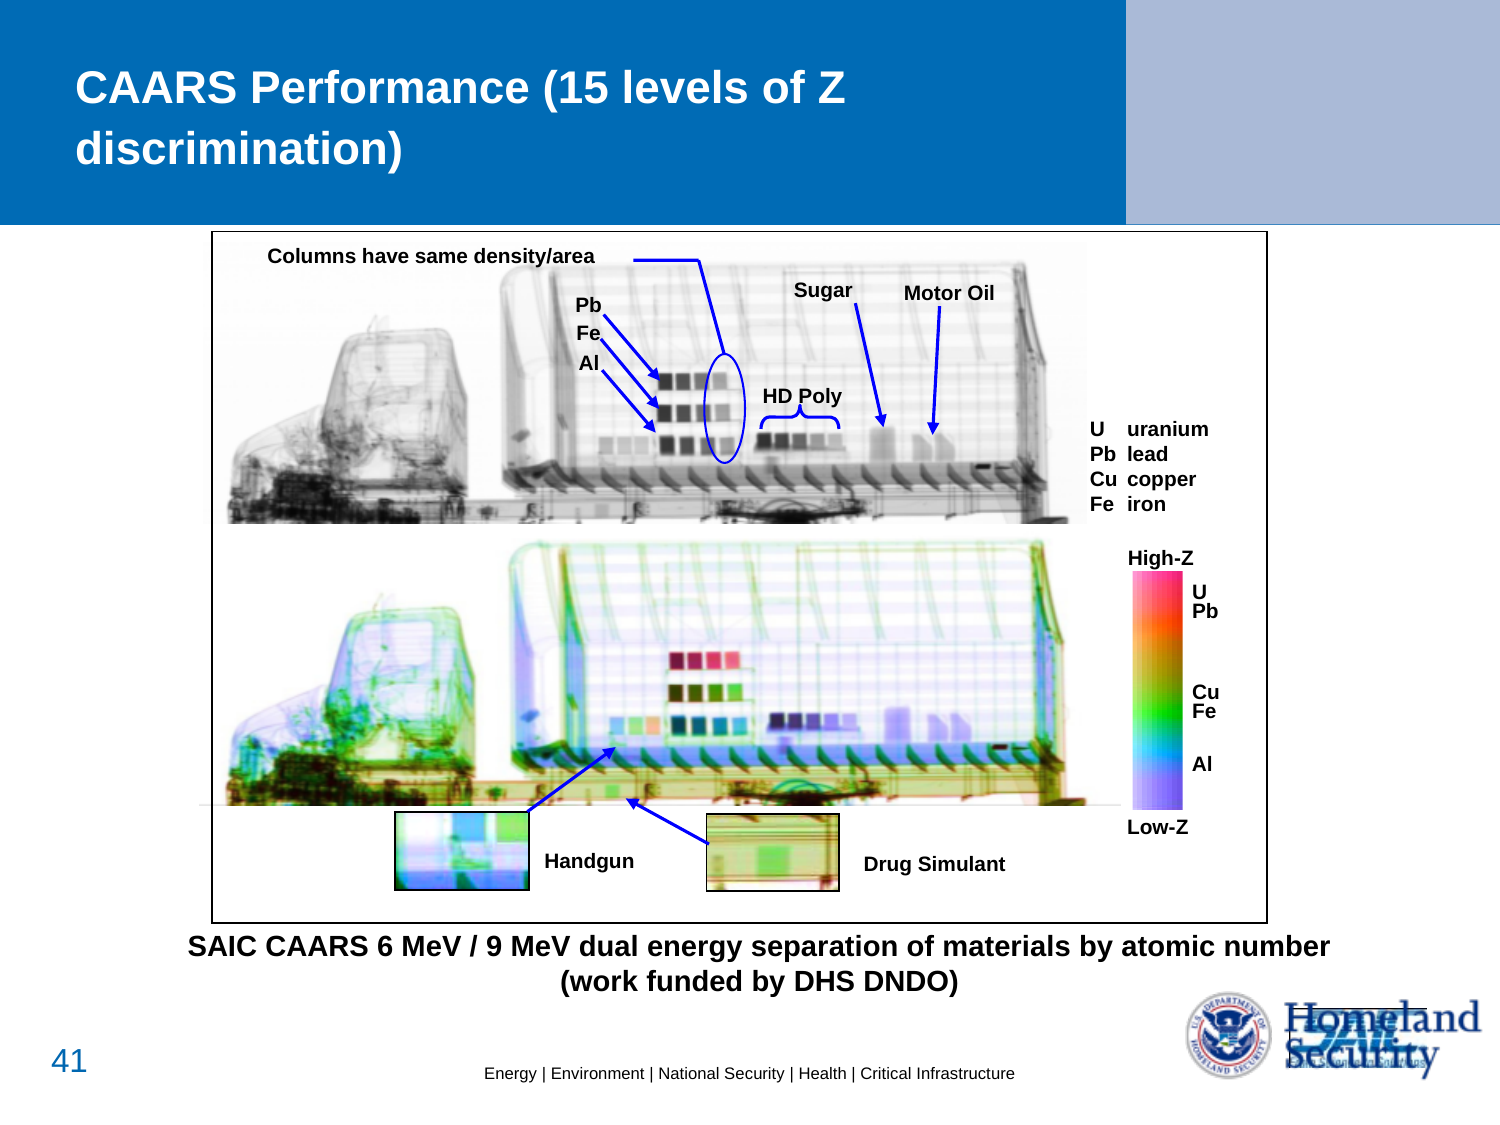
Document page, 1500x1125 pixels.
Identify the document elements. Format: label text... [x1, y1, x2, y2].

text_box SAIC CAARS 6 MeV / 9 MeV dual energy separation of materials by atomic number (work funded by DHS DNDO) [172, 920, 1347, 1005]
picture [1184, 990, 1484, 1084]
text_box CAARS Performance (15 levels of Z discrimination) [74, 0, 1105, 227]
slide_number 40 [50, 1039, 110, 1093]
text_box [199, 231, 1268, 924]
